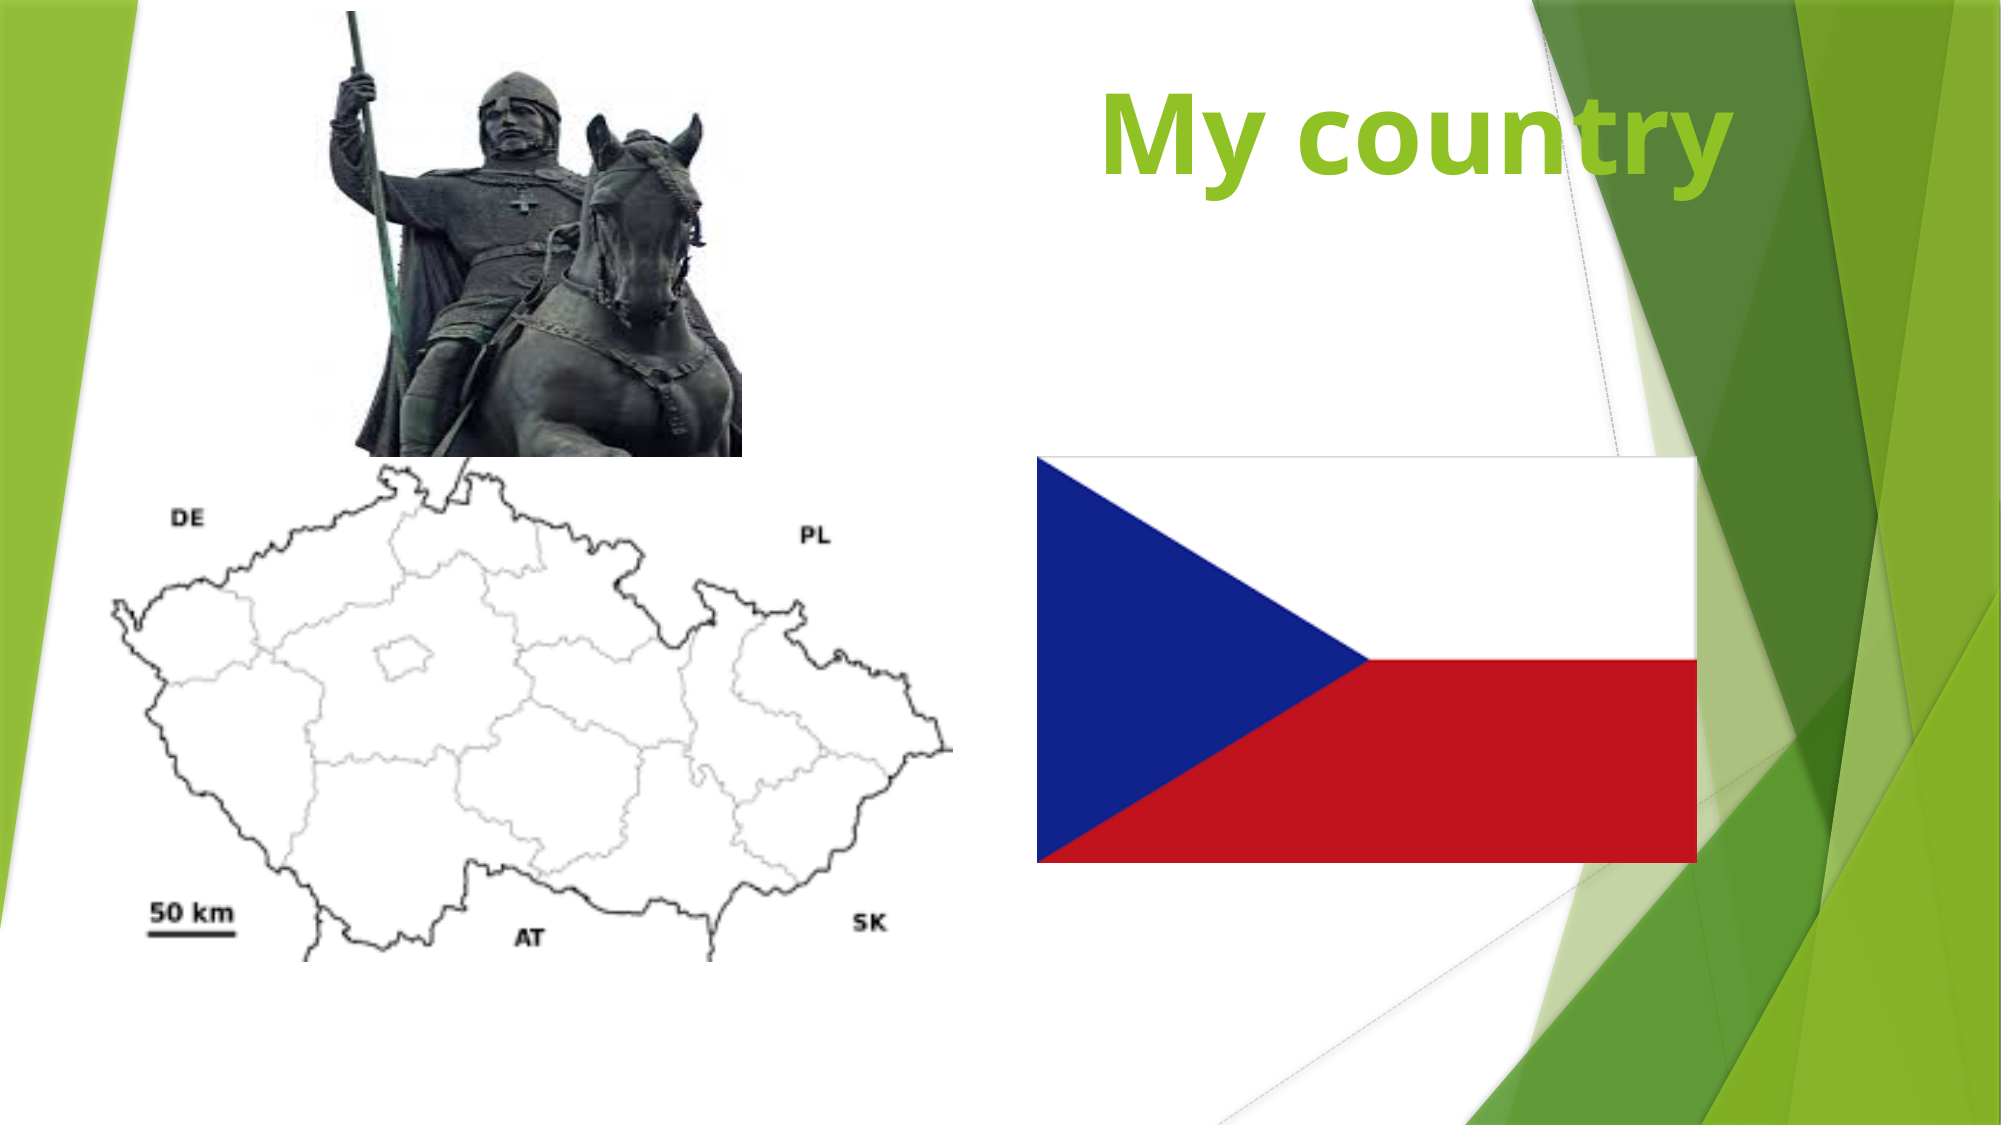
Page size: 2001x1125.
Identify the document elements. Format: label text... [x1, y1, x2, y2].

picture [1037, 455, 1697, 863]
title My country [249, 0, 1750, 341]
picture [103, 11, 954, 962]
